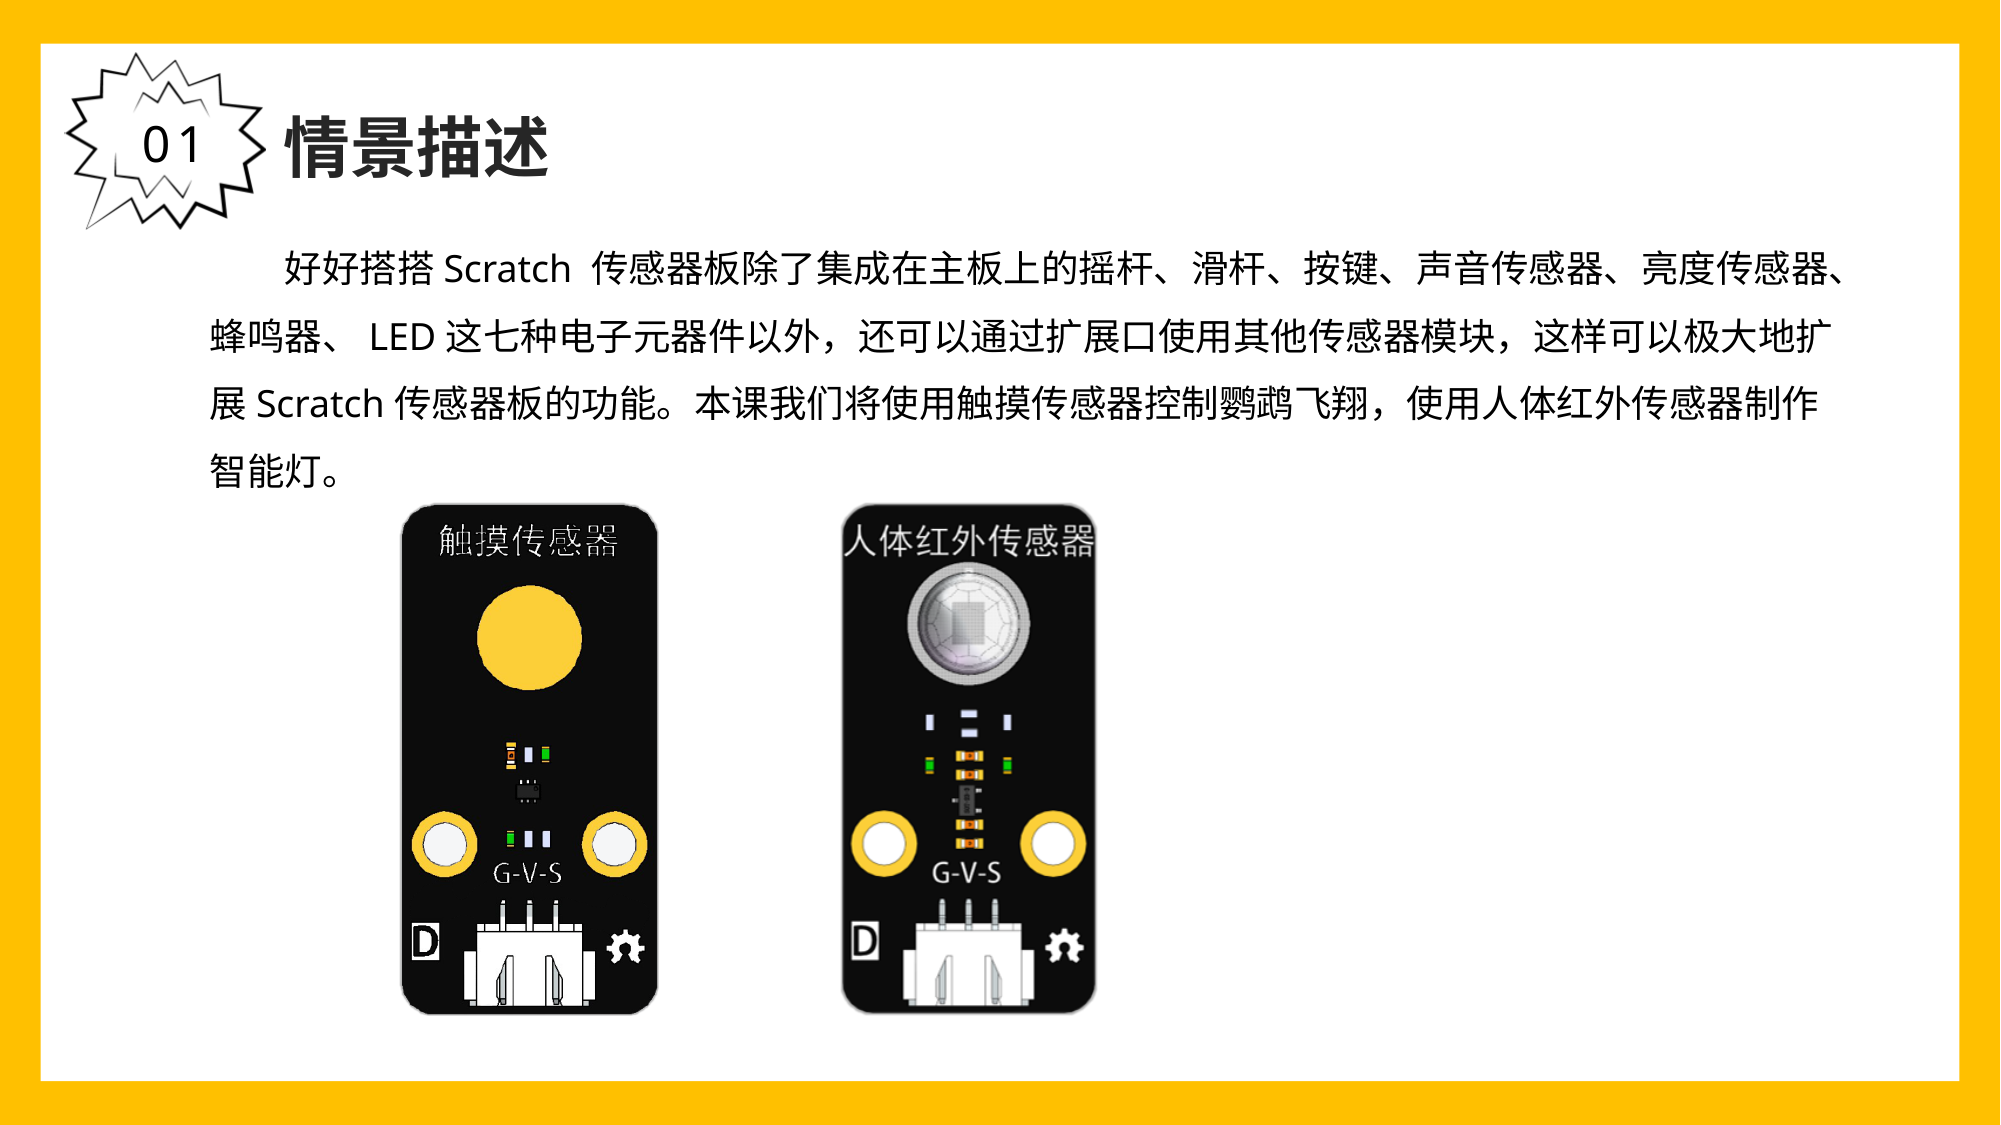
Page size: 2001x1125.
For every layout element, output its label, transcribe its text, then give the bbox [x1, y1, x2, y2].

text_box 好好搭搭Scratch 传感器板除了集成在主板上的摇杆、滑杆、按键、声音传感器、亮度传感器、蜂鸣器、LED这七种电子元器件以外，还可以通过扩展口使用其他传感器模块，这样可以极大地扩展Scratch传感器板的功能。本课我们将使用触摸传感器控制鹦鹉飞翔，使用人体红外传感器制作智能灯。 [194, 215, 1869, 500]
picture [840, 502, 1098, 1016]
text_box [64, 52, 275, 230]
text_box 情景描述 [275, 98, 1150, 193]
picture [399, 502, 659, 1016]
